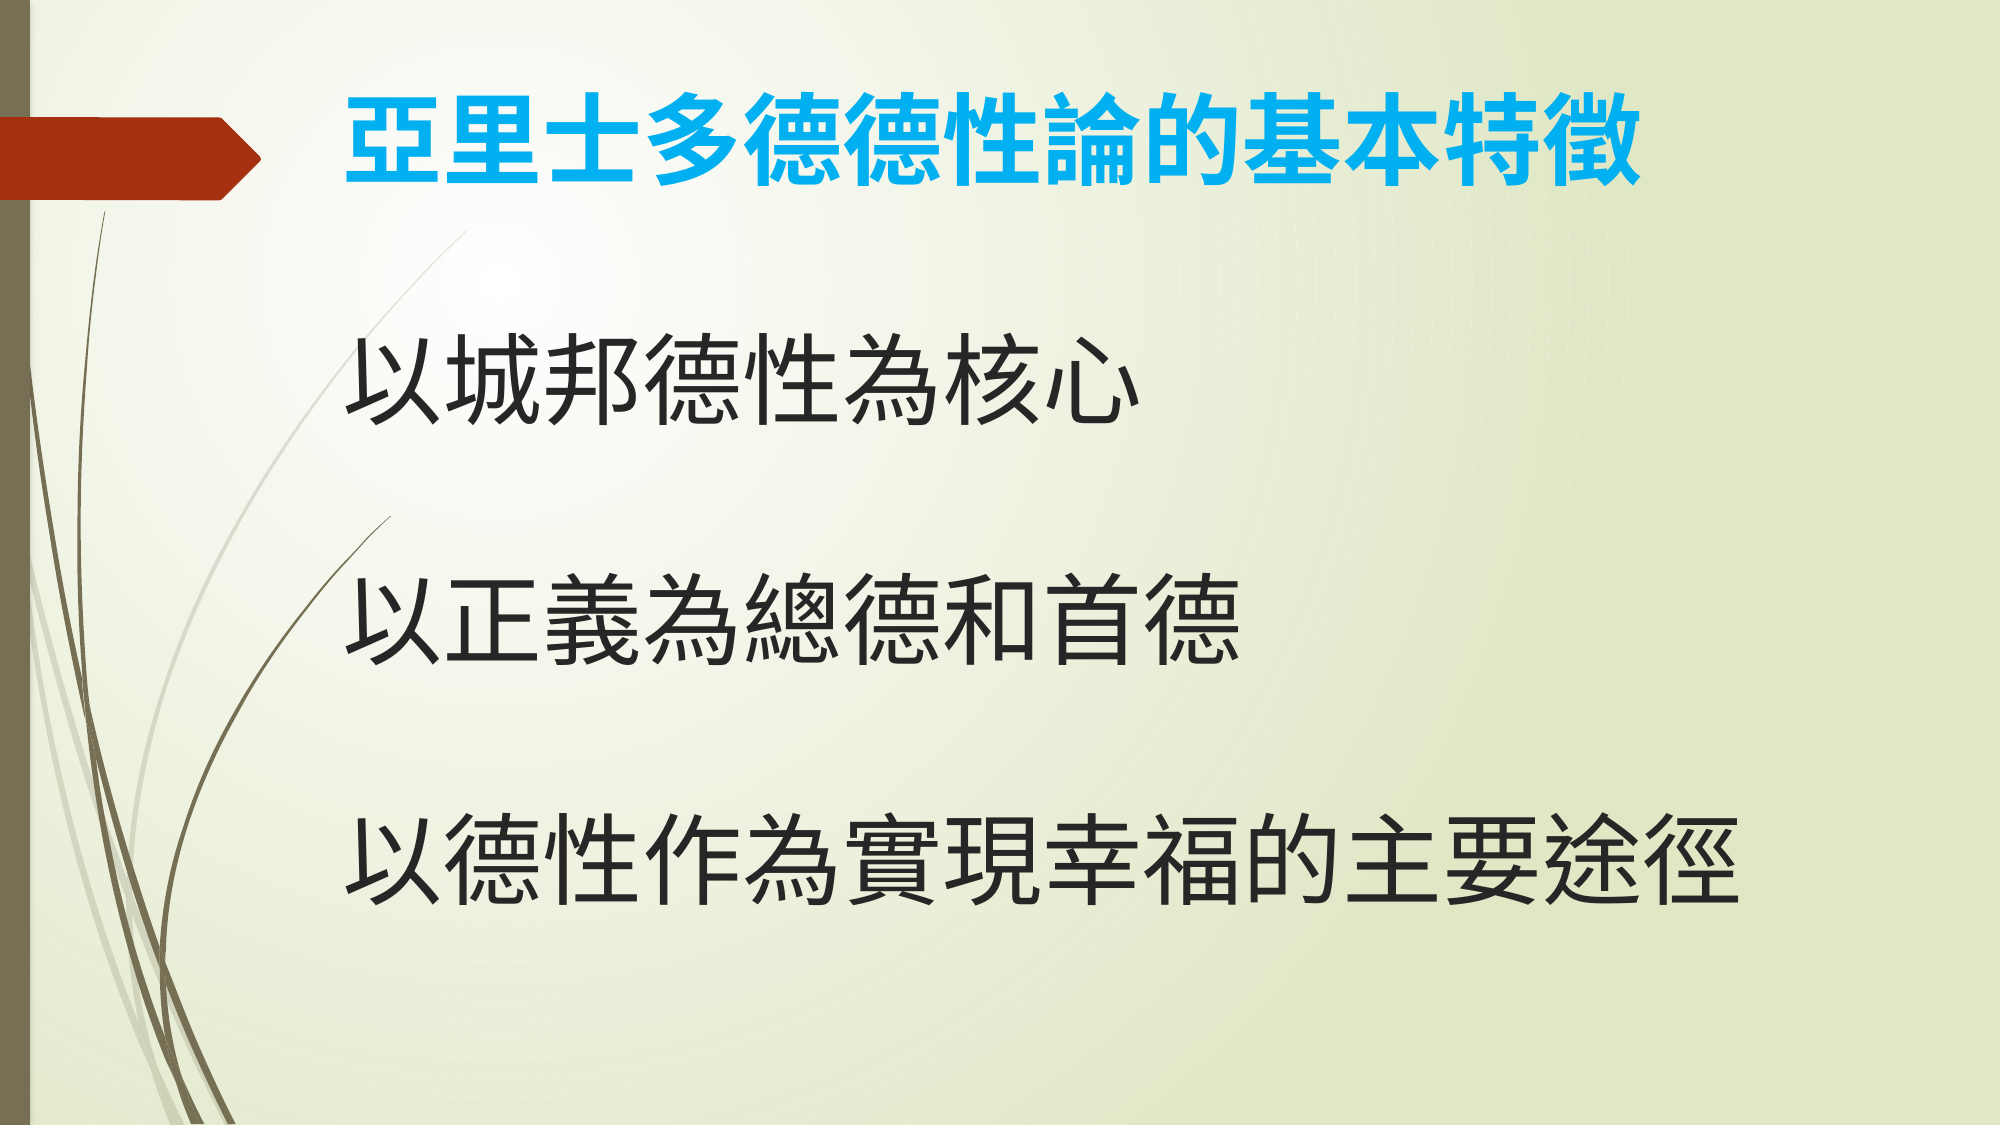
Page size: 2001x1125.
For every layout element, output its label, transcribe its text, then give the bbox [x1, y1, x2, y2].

title 亞里士多德德性論的基本特徵 以城邦德性為核心 以正義為總德和首德 以德性作為實現幸福的主要途徑 [327, 69, 1895, 1125]
